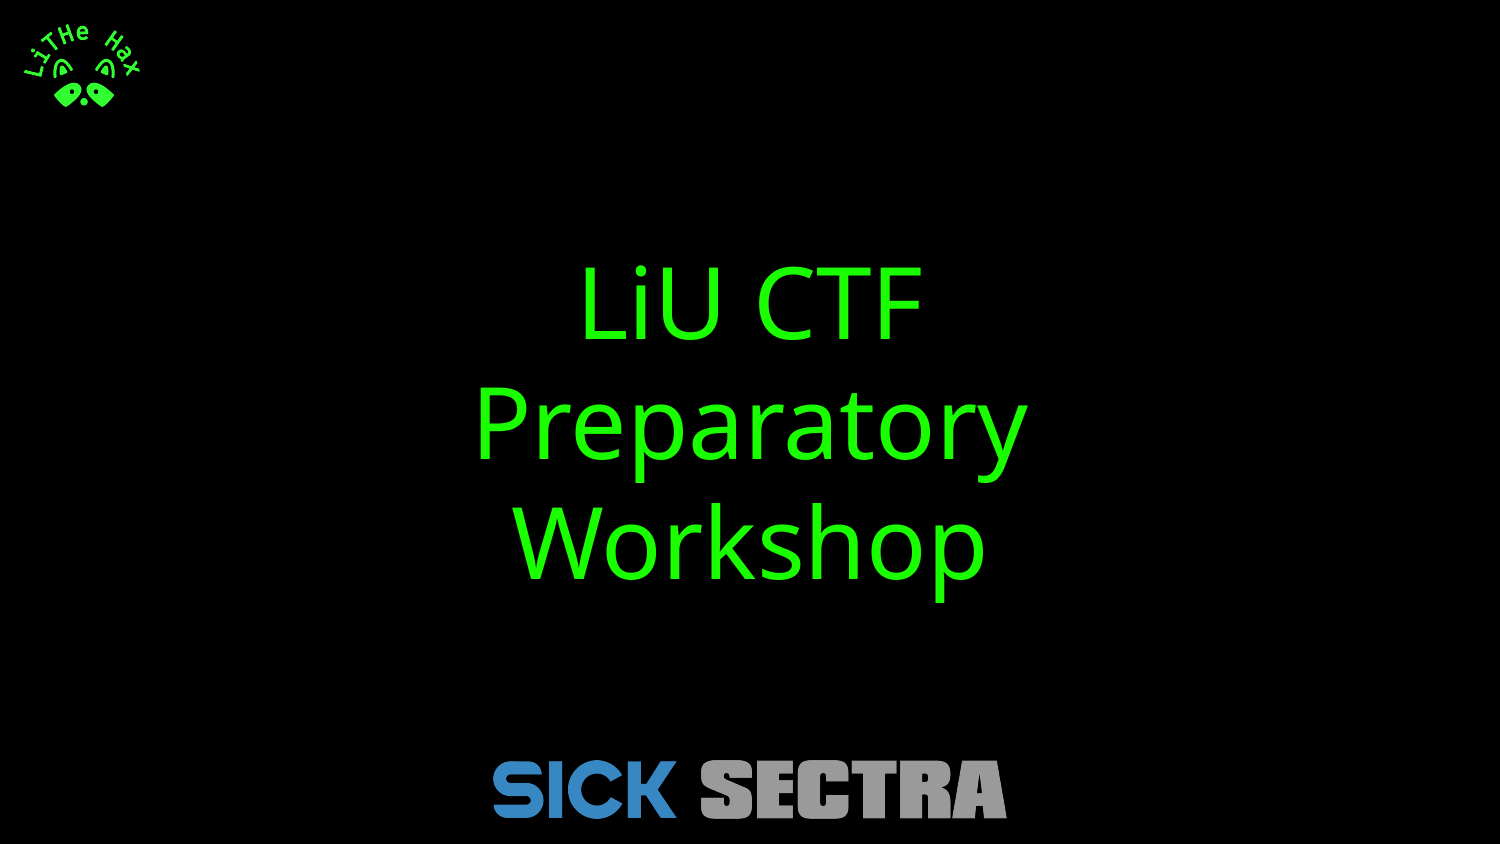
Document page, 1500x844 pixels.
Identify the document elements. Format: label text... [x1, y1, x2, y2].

picture [493, 760, 677, 819]
text_box LiU CTF Preparatory Workshop [322, 224, 1178, 615]
picture [701, 760, 1007, 819]
picture [24, 24, 140, 108]
